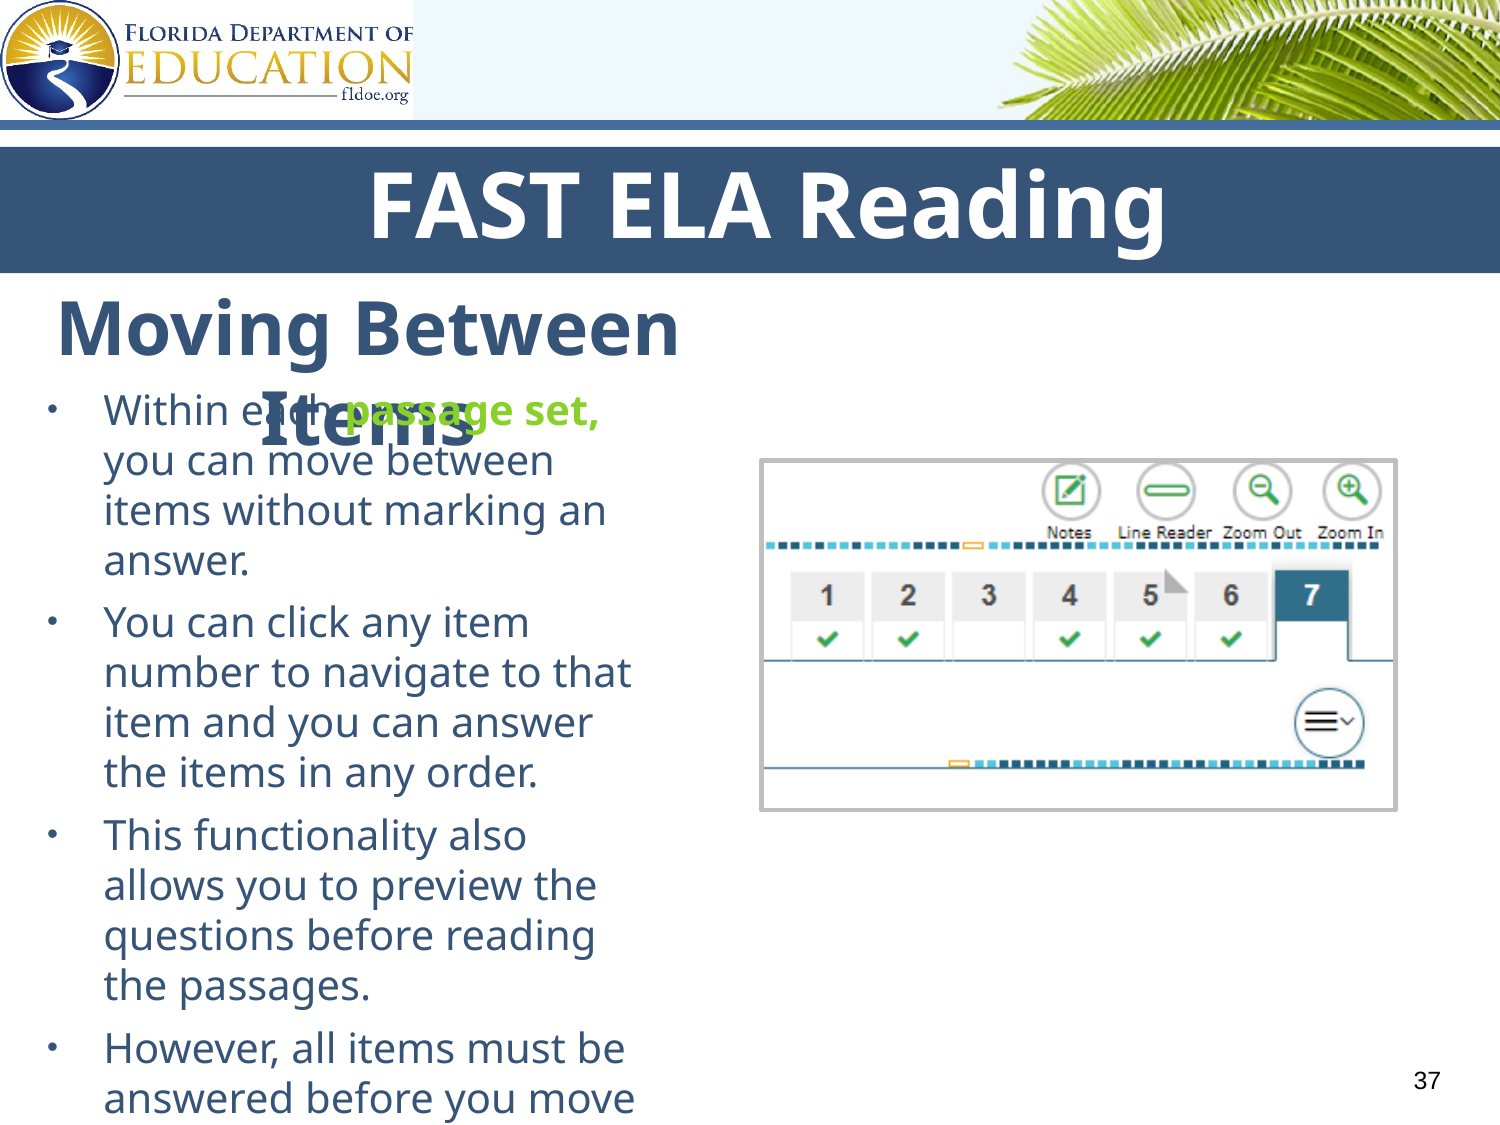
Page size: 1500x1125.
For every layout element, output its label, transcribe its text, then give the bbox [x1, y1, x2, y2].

slide_number 37 [1392, 1050, 1462, 1110]
text_box Within each passage set, you can move between items without marking an answer. You can click any item number to navigate to that item and you can answer the items in any order. This functionality also allows you to preview the questions before reading the passages. However, all items must be answered before you move onto the next passage set. [47, 383, 655, 1088]
text_box Moving Between Items [0, 273, 763, 513]
picture [763, 462, 1394, 809]
picture [0, 0, 1500, 120]
text_box FAST ELA Reading [0, 146, 1500, 274]
